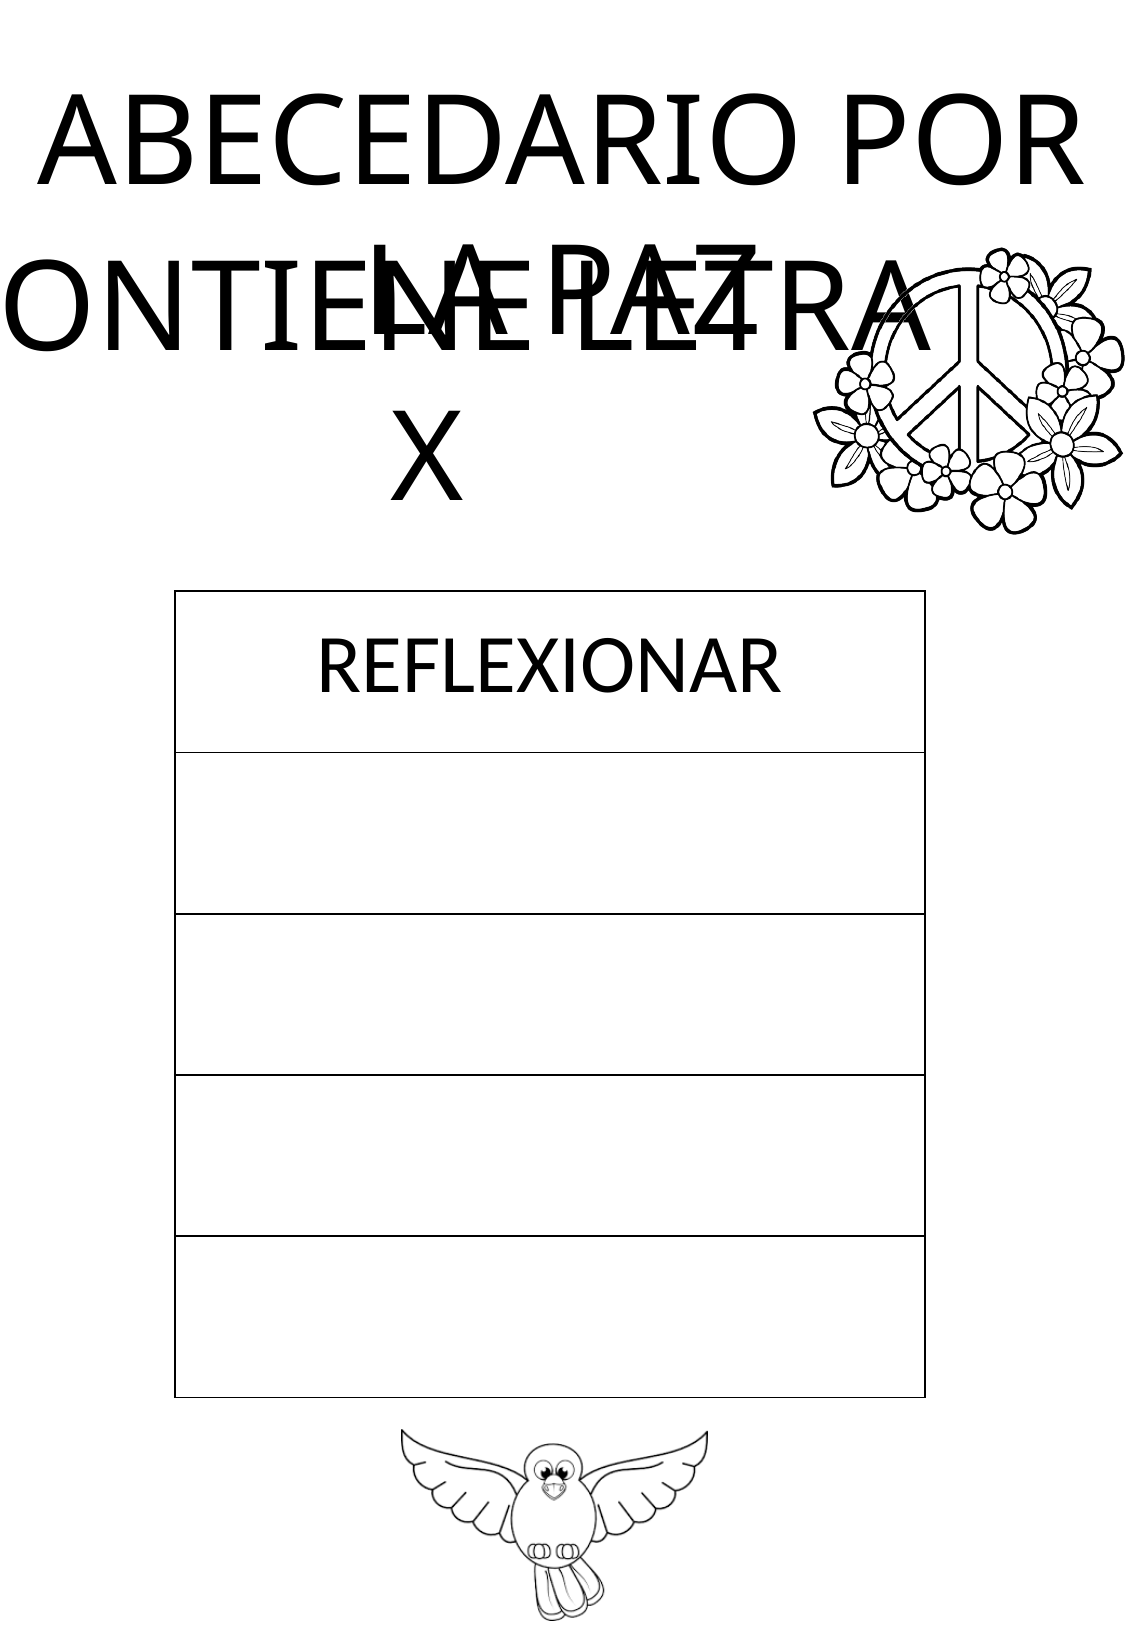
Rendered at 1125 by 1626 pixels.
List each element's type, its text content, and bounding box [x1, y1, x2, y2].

text_box ABECEDARIO POR LA PAZ [0, 51, 1125, 247]
picture [401, 1429, 708, 1621]
text_box CONTIENE LETRA X [0, 218, 990, 534]
table_cell [176, 753, 924, 913]
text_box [812, 247, 1125, 537]
table_cell [176, 1237, 924, 1397]
table_cell [176, 1076, 924, 1235]
table_cell [176, 915, 924, 1074]
table_header REFLEXIONAR [176, 592, 924, 752]
text_box [842, 1329, 991, 1448]
